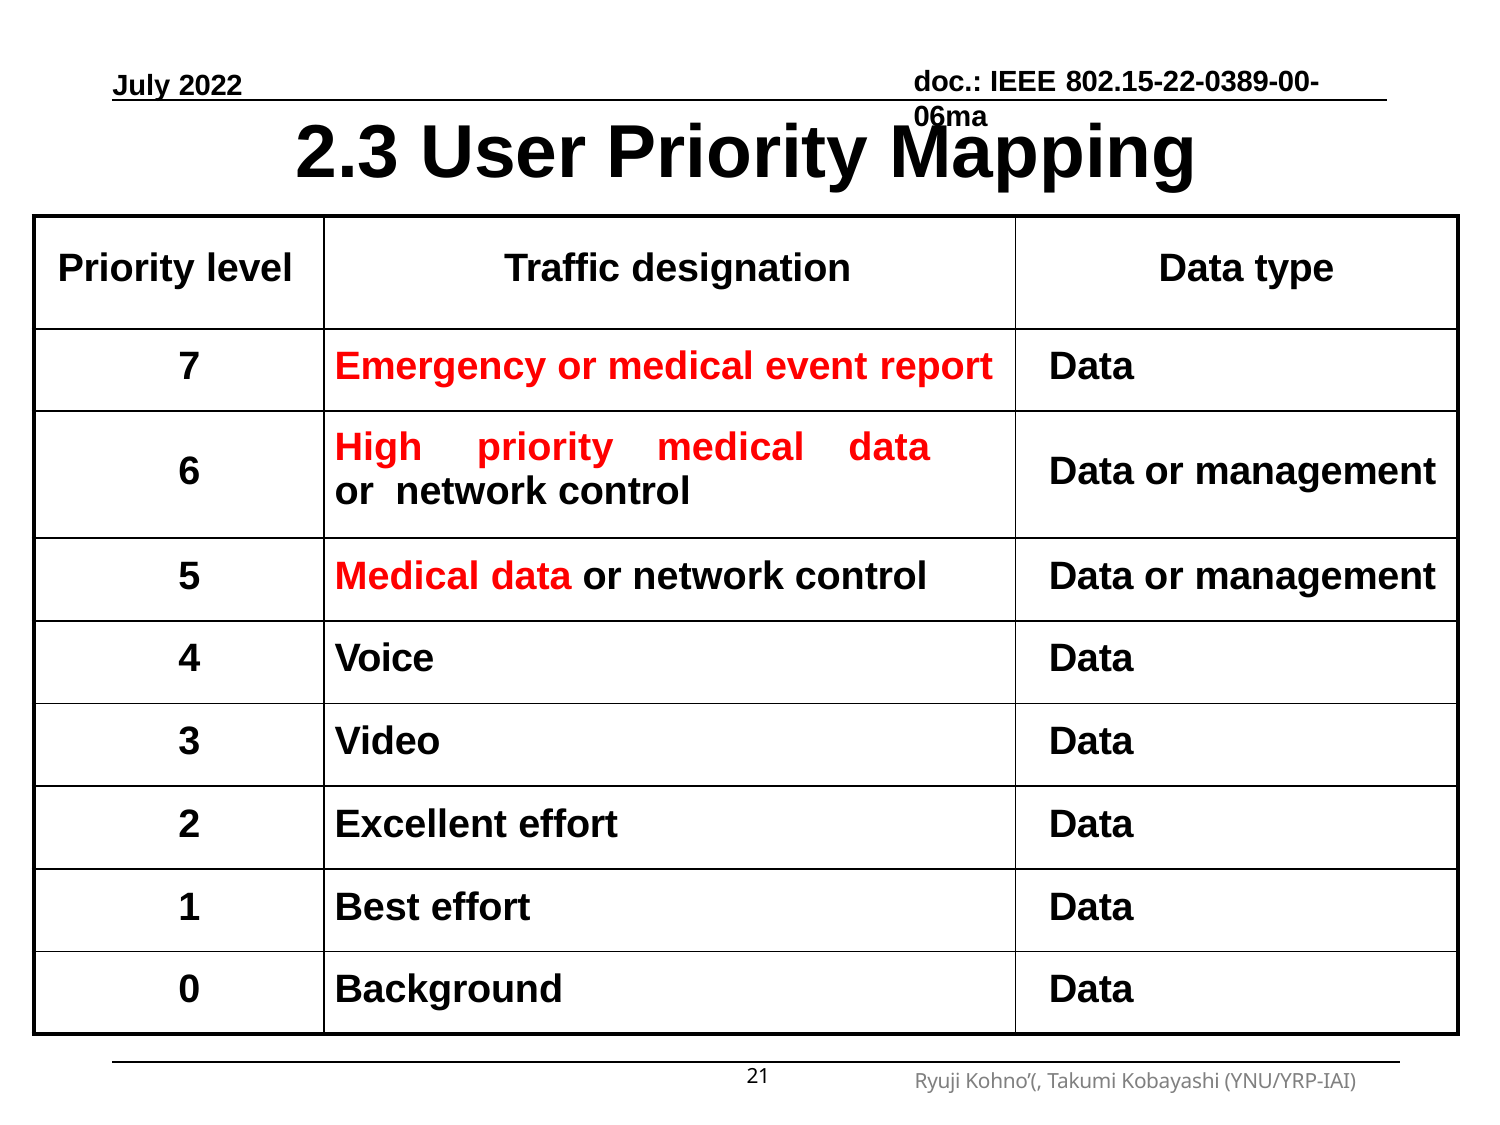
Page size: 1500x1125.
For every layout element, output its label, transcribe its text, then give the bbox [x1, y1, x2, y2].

table_cell 4 [36, 622, 323, 703]
table_cell High priority medical data or network control [325, 412, 1015, 537]
slide_number 21 [709, 1062, 803, 1093]
table_cell Excellent effort [325, 787, 1015, 868]
table_cell 5 [36, 539, 323, 620]
text_box 2.3 User Priority Mapping [293, 102, 1203, 193]
table_cell Voice [325, 622, 1015, 703]
table_cell 7 [36, 330, 323, 410]
table_cell Data or management [1016, 539, 1456, 620]
table_cell Emergency or medical event report [325, 330, 1015, 410]
table_cell Data [1016, 622, 1456, 703]
text_box July 2022 [110, 66, 243, 102]
table_cell Data [1016, 704, 1456, 785]
table_cell Best effort [325, 870, 1015, 951]
text_box doc.: IEEE 802.15-22-0389-00-06ma [911, 62, 1391, 133]
table_cell Data or management [1016, 412, 1456, 537]
table_cell 0 [36, 952, 323, 1032]
table_cell Data [1016, 952, 1456, 1032]
table_cell Data [1016, 330, 1456, 410]
table_header Priority level [36, 218, 323, 328]
table_cell Background [325, 952, 1015, 1032]
table_cell Medical data or network control [325, 539, 1015, 620]
table_cell 1 [36, 870, 323, 951]
table_header Traffic designation [325, 218, 1015, 328]
footer Ryuji Kohno’(, Takumi Kobayashi (YNU/YRP-IAI) [912, 1063, 1463, 1094]
table_cell Data [1016, 787, 1456, 868]
table_header Data type [1016, 218, 1456, 328]
table_cell Data [1016, 870, 1456, 951]
table_cell Video [325, 704, 1015, 785]
table_cell 6 [36, 412, 323, 537]
table_cell 2 [36, 787, 323, 868]
table_cell 3 [36, 704, 323, 785]
